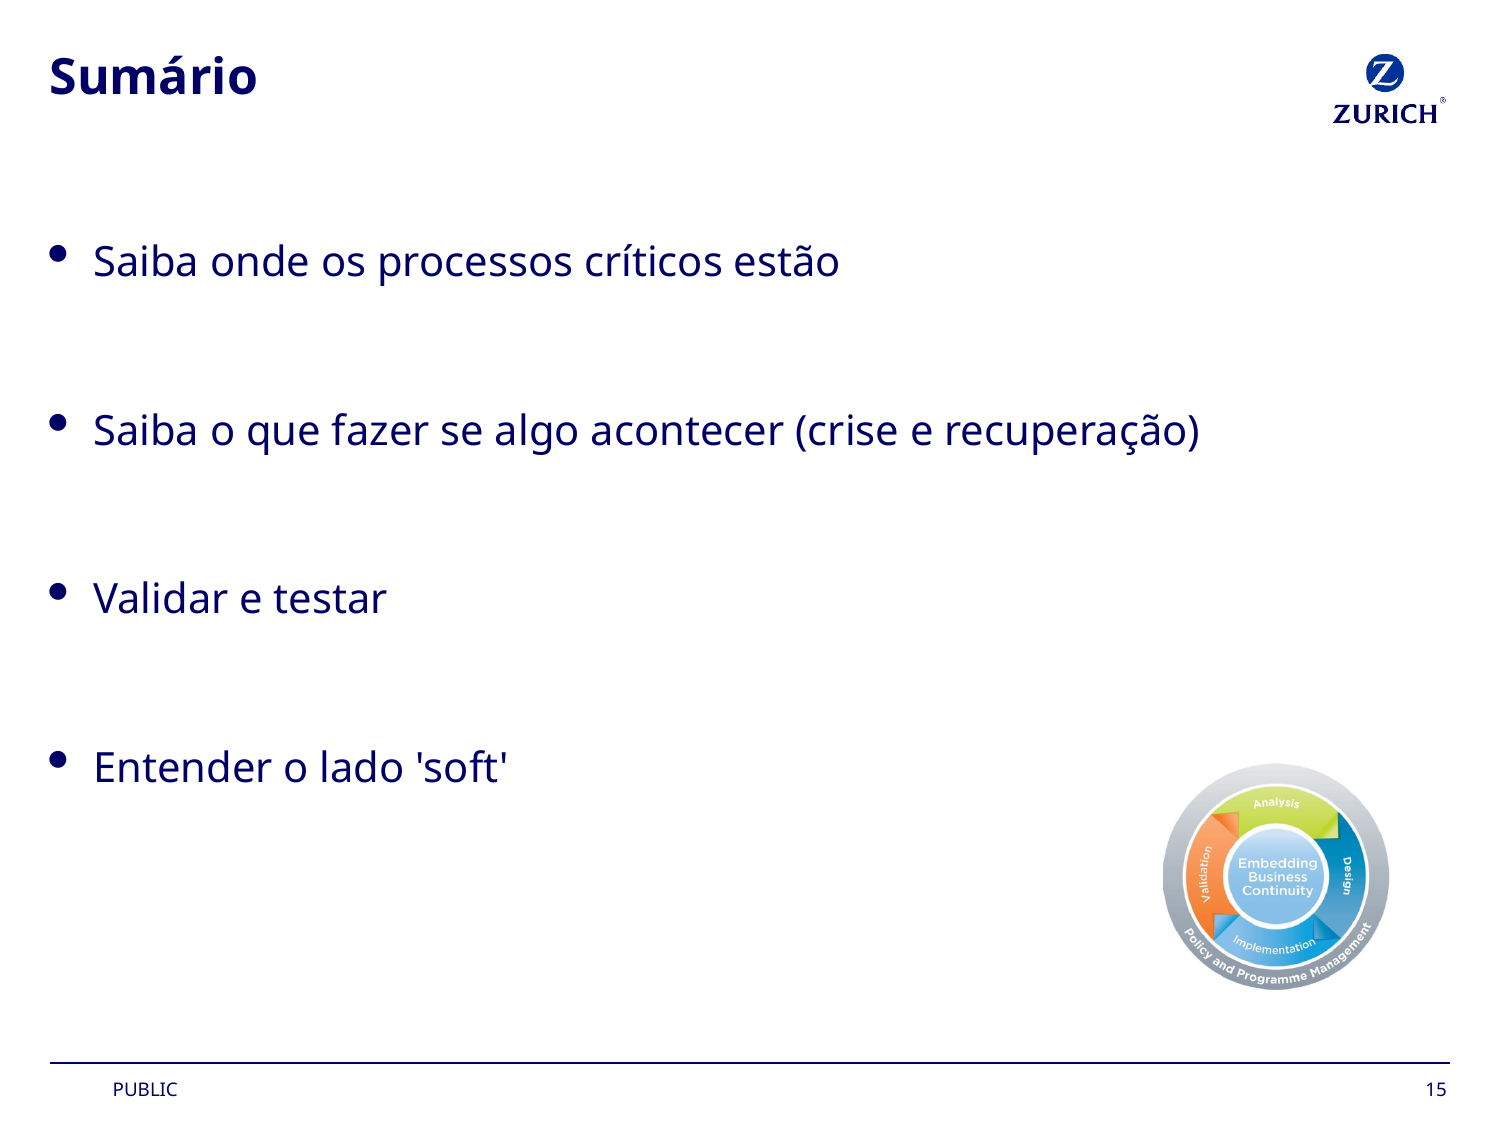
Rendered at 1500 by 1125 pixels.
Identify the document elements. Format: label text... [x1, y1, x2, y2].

slide_number 15 [1387, 1076, 1448, 1103]
picture [1163, 763, 1394, 1003]
picture [1330, 50, 1447, 126]
list Saiba onde os processos críticos estão Saiba o que fazer se algo acontecer (crise e recuperação) Validar e testar Entender o lado 'soft' [49, 234, 1451, 1049]
title Sumário [49, 51, 1306, 111]
